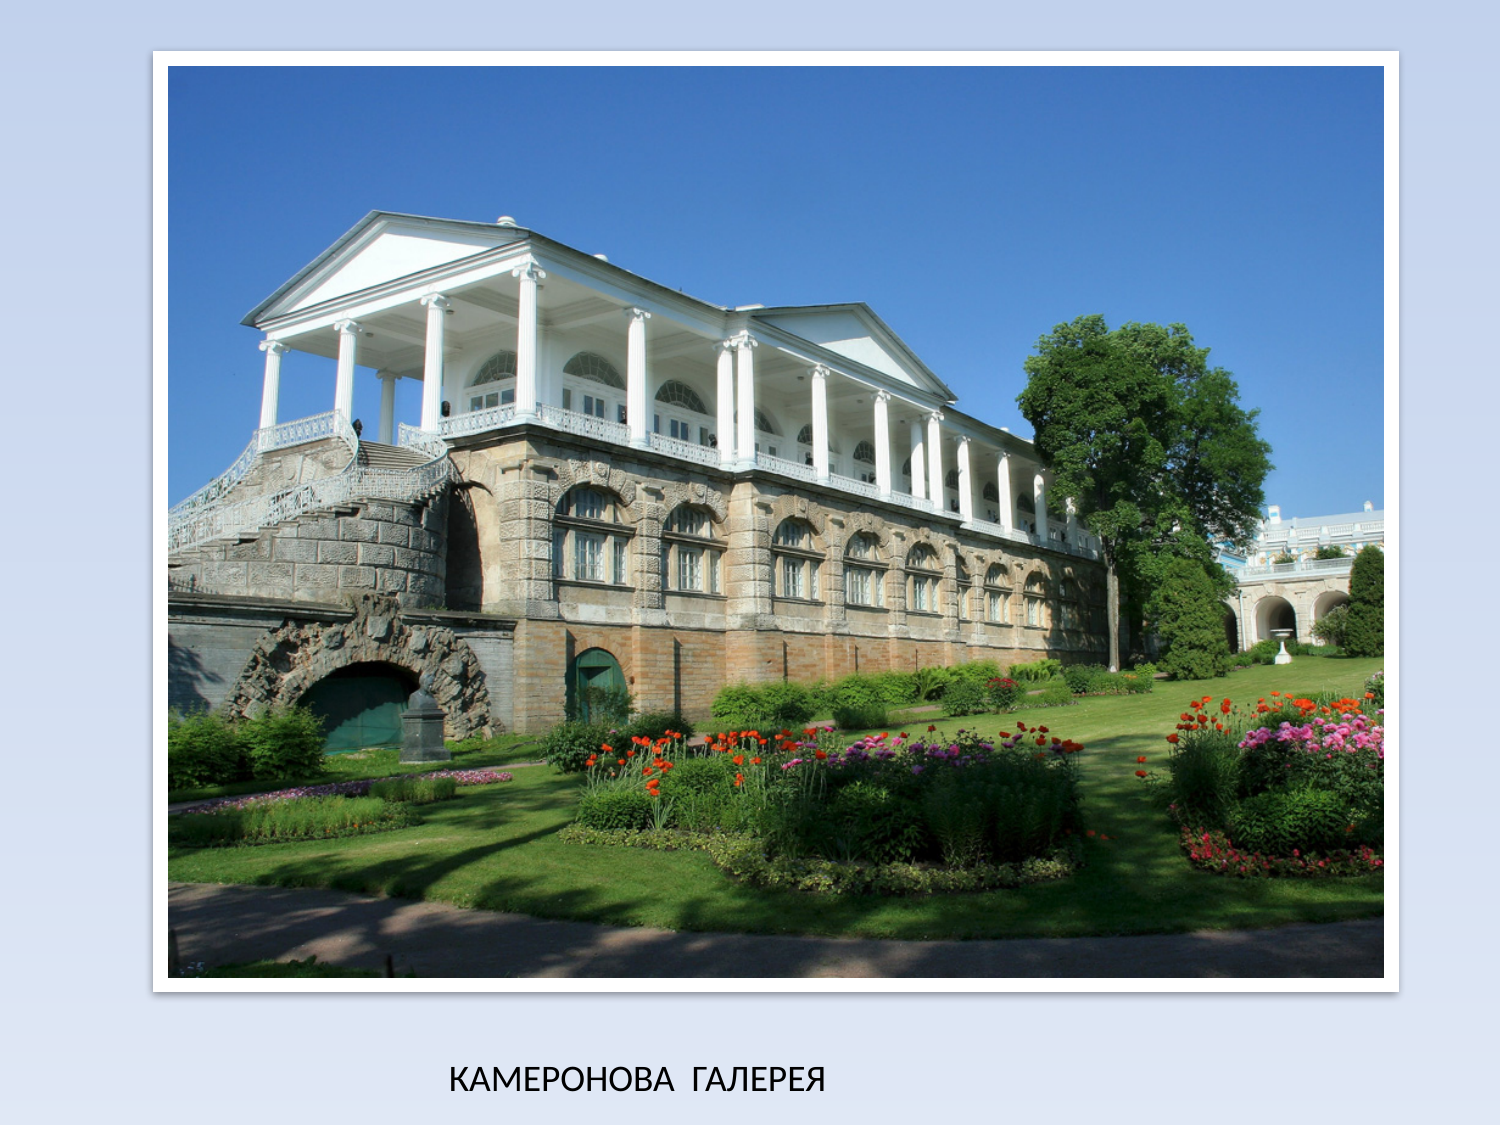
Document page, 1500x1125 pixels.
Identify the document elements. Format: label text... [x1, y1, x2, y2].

picture [167, 65, 1385, 979]
text_box КАМЕРОНОВА ГАЛЕРЕЯ [159, 1046, 1117, 1107]
